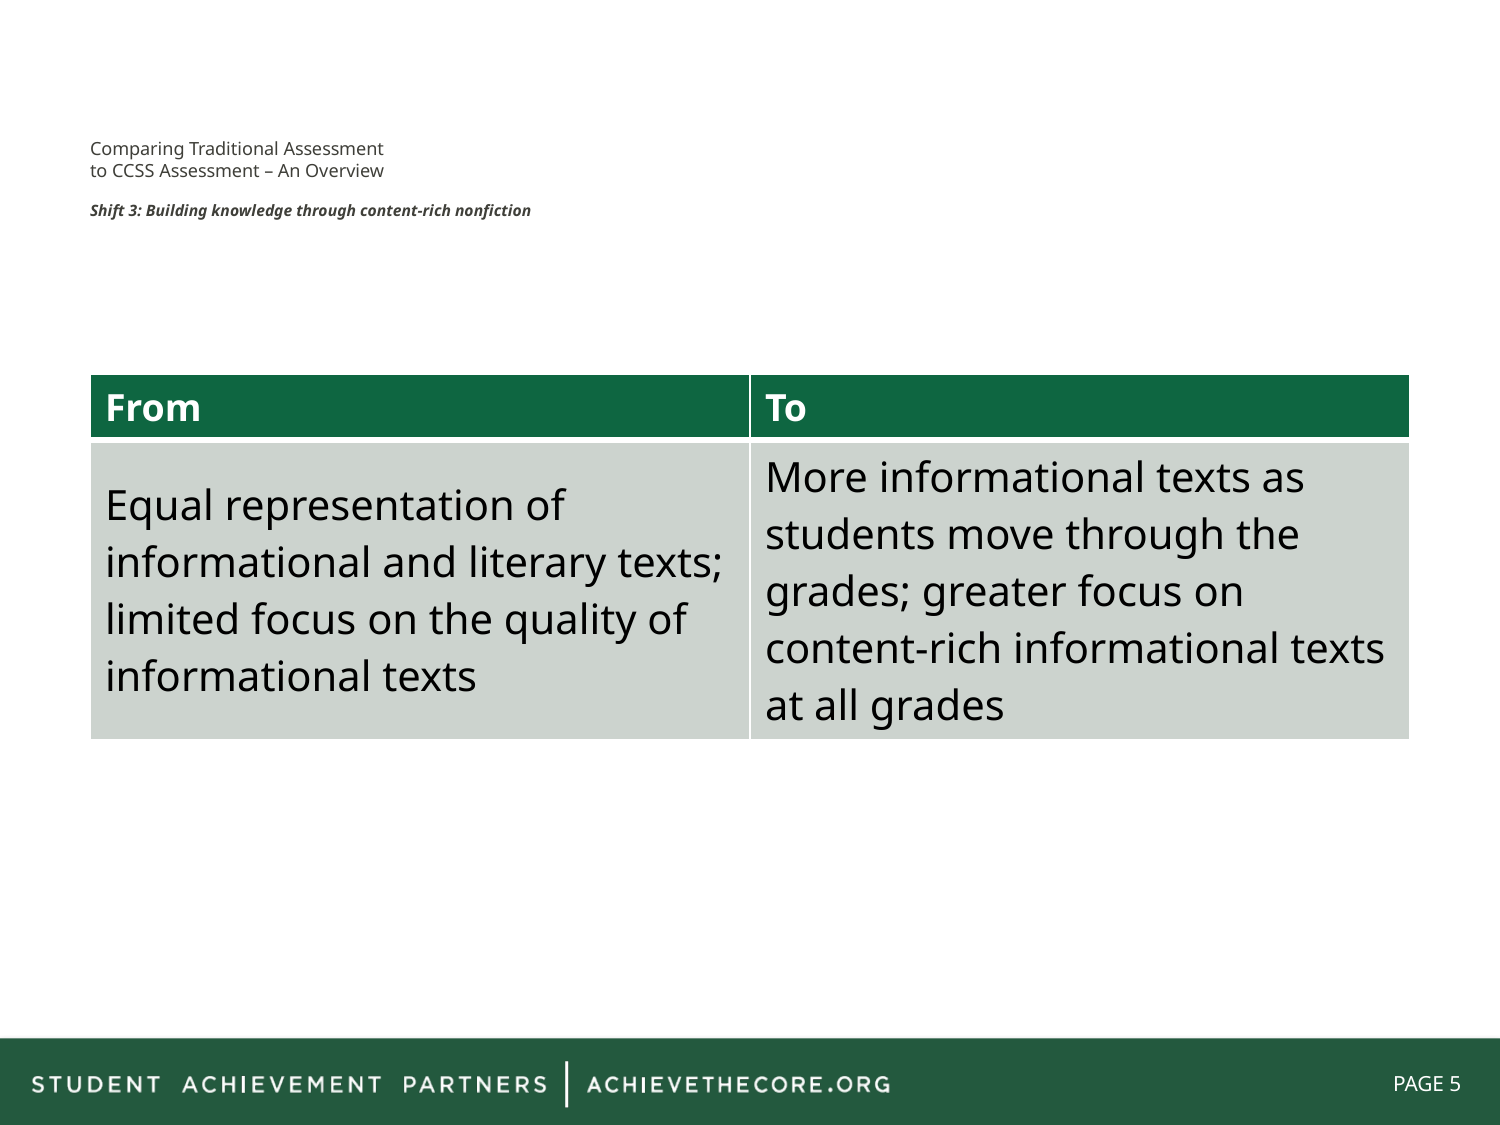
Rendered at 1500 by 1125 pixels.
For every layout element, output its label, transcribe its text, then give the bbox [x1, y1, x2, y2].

table_cell More informational texts as students move through the grades; greater focus on content-rich informational texts at all grades [751, 443, 1409, 739]
table_header From [91, 375, 749, 437]
table_header To [751, 375, 1409, 437]
title Comparing Traditional Assessment to CCSS Assessment – An Overview Shift 3: Building knowledge through content-rich nonfiction [75, 70, 1425, 259]
table_cell Equal representation of informational and literary texts; limited focus on the quality of informational texts [91, 443, 749, 739]
